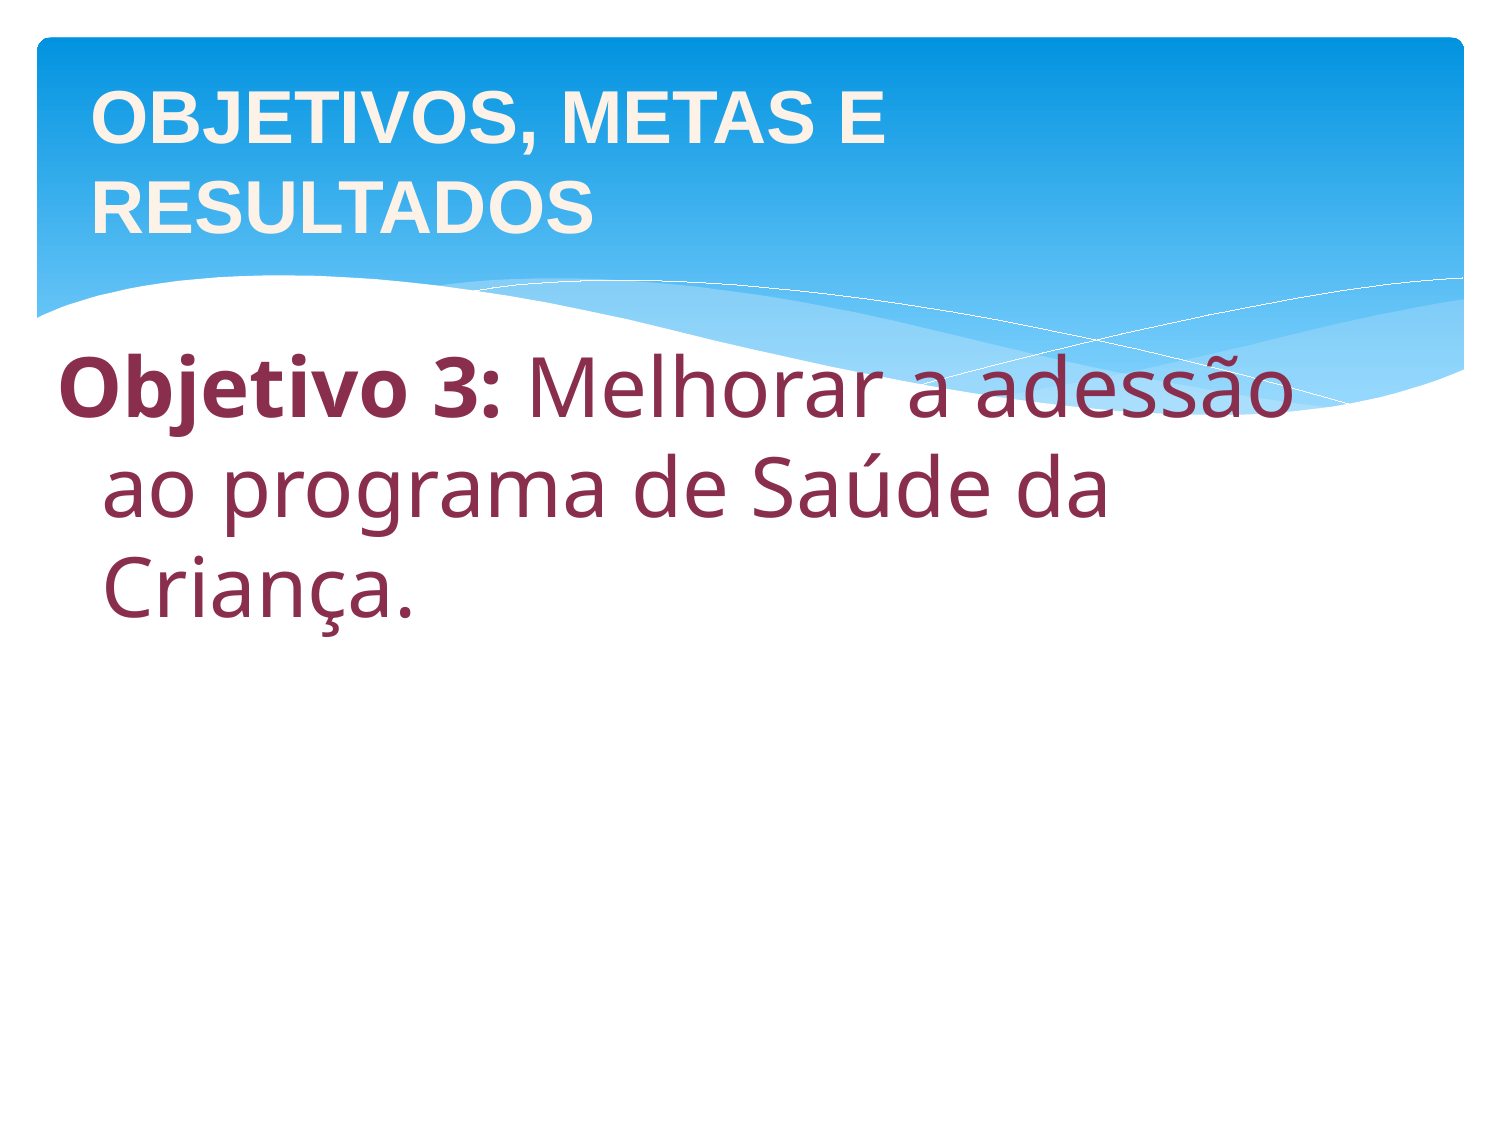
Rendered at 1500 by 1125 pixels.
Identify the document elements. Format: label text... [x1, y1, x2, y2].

list Objetivo 3: Melhorar a adessão ao programa de Saúde da Criança. [41, 326, 1359, 1005]
title Objetivos, Metas e resultados [75, 55, 1425, 261]
